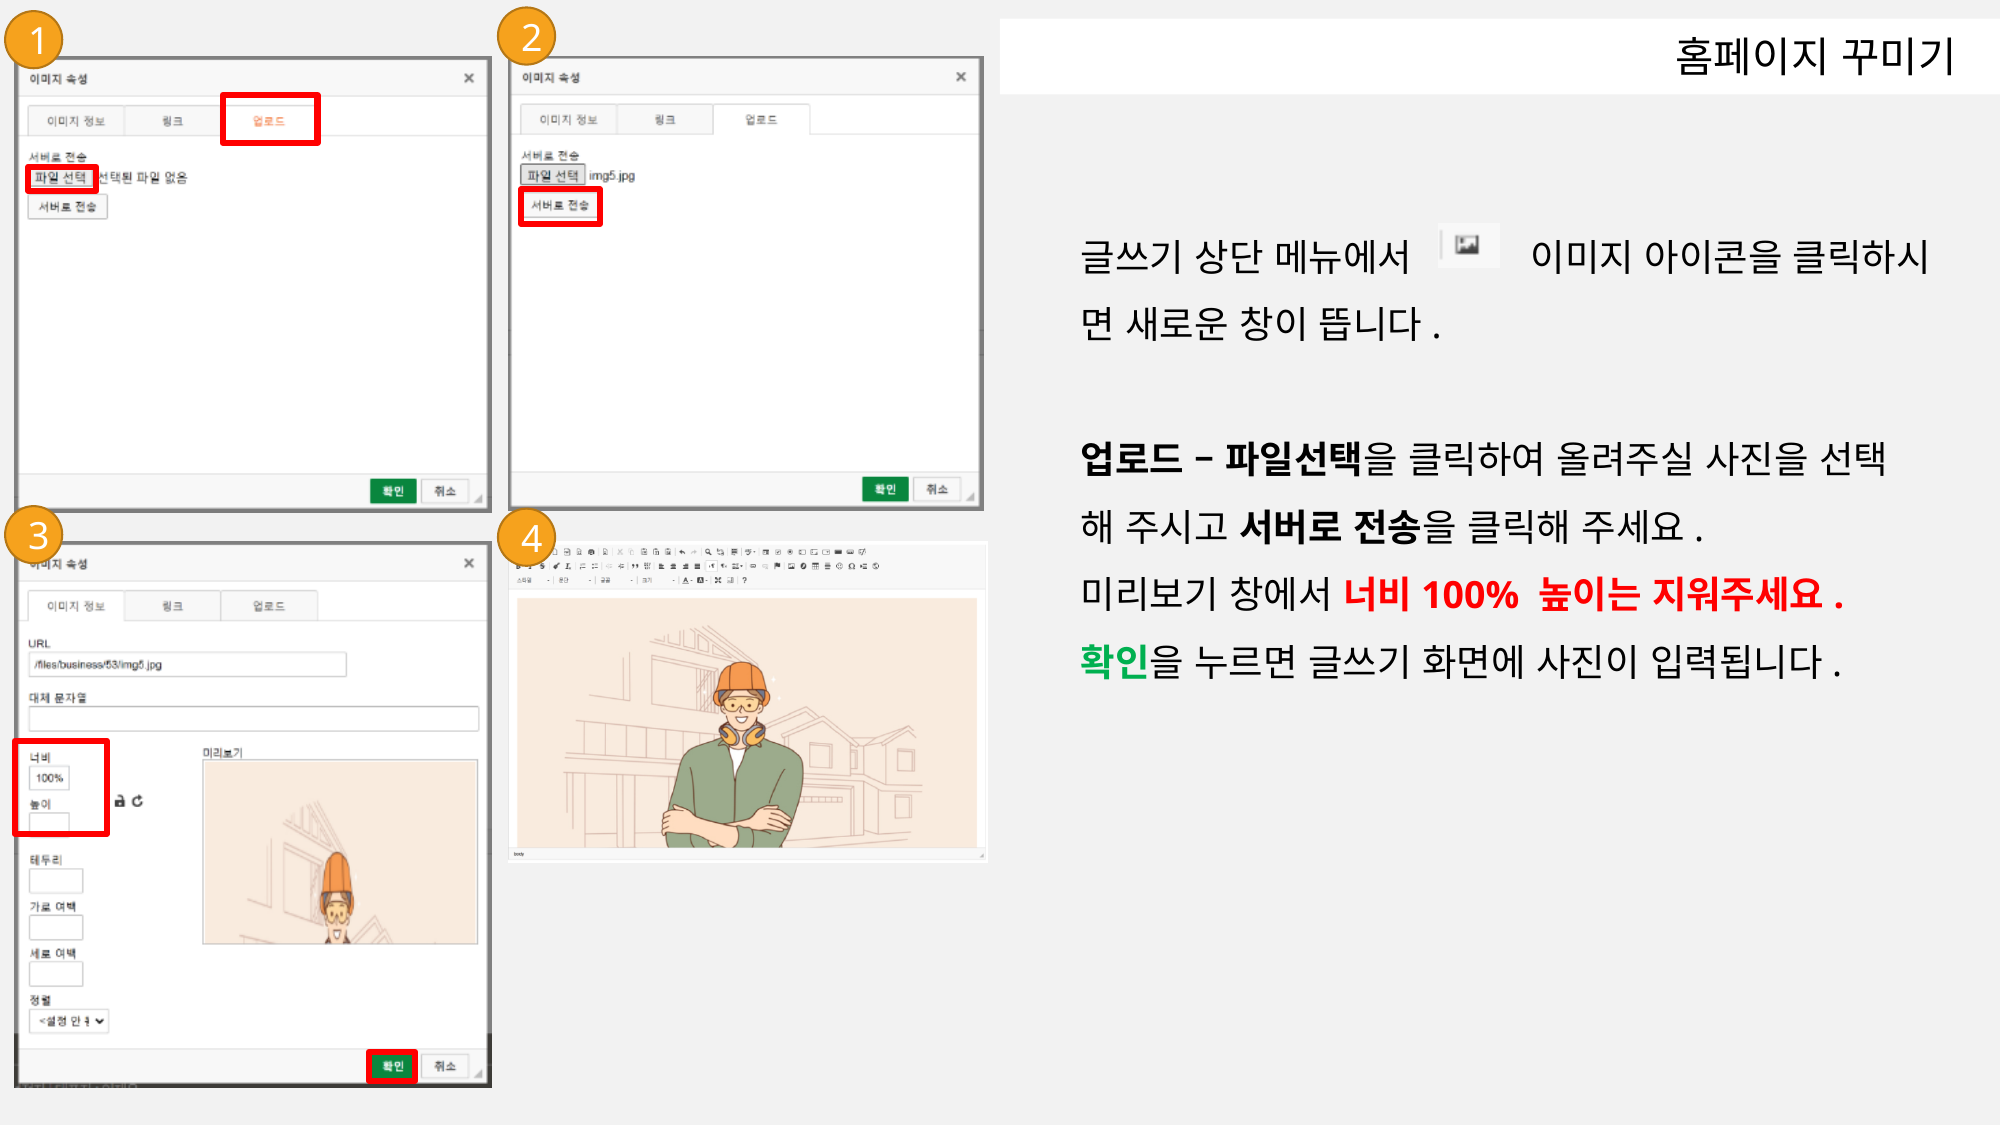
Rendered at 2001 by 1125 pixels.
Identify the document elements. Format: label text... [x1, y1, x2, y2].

text_box 2 [496, 6, 557, 60]
text_box 4 [496, 511, 557, 561]
text_box 글쓰기 상단 메뉴에서 이미지 아이콘을 클릭하시 면 새로운 창이 뜹니다. 업로드 – 파일선택을 클릭하여 올려주실 사진을 선택 해 주시고 서버로 전송을 클릭해 주세요. 미리보기 창에서 너비100% 높이는 지워주세요. 확인을 누르면 글쓰기 화면에 사진이 입력됩니다. [1065, 204, 1947, 692]
picture [1438, 223, 1500, 268]
text_box [999, 18, 2000, 95]
picture [508, 541, 988, 863]
picture [14, 56, 493, 513]
text_box 3 [4, 512, 64, 557]
picture [508, 56, 984, 511]
picture [14, 541, 493, 1088]
text_box 홈페이지 꾸미기 [1660, 23, 1972, 89]
text_box 1 [4, 10, 64, 62]
